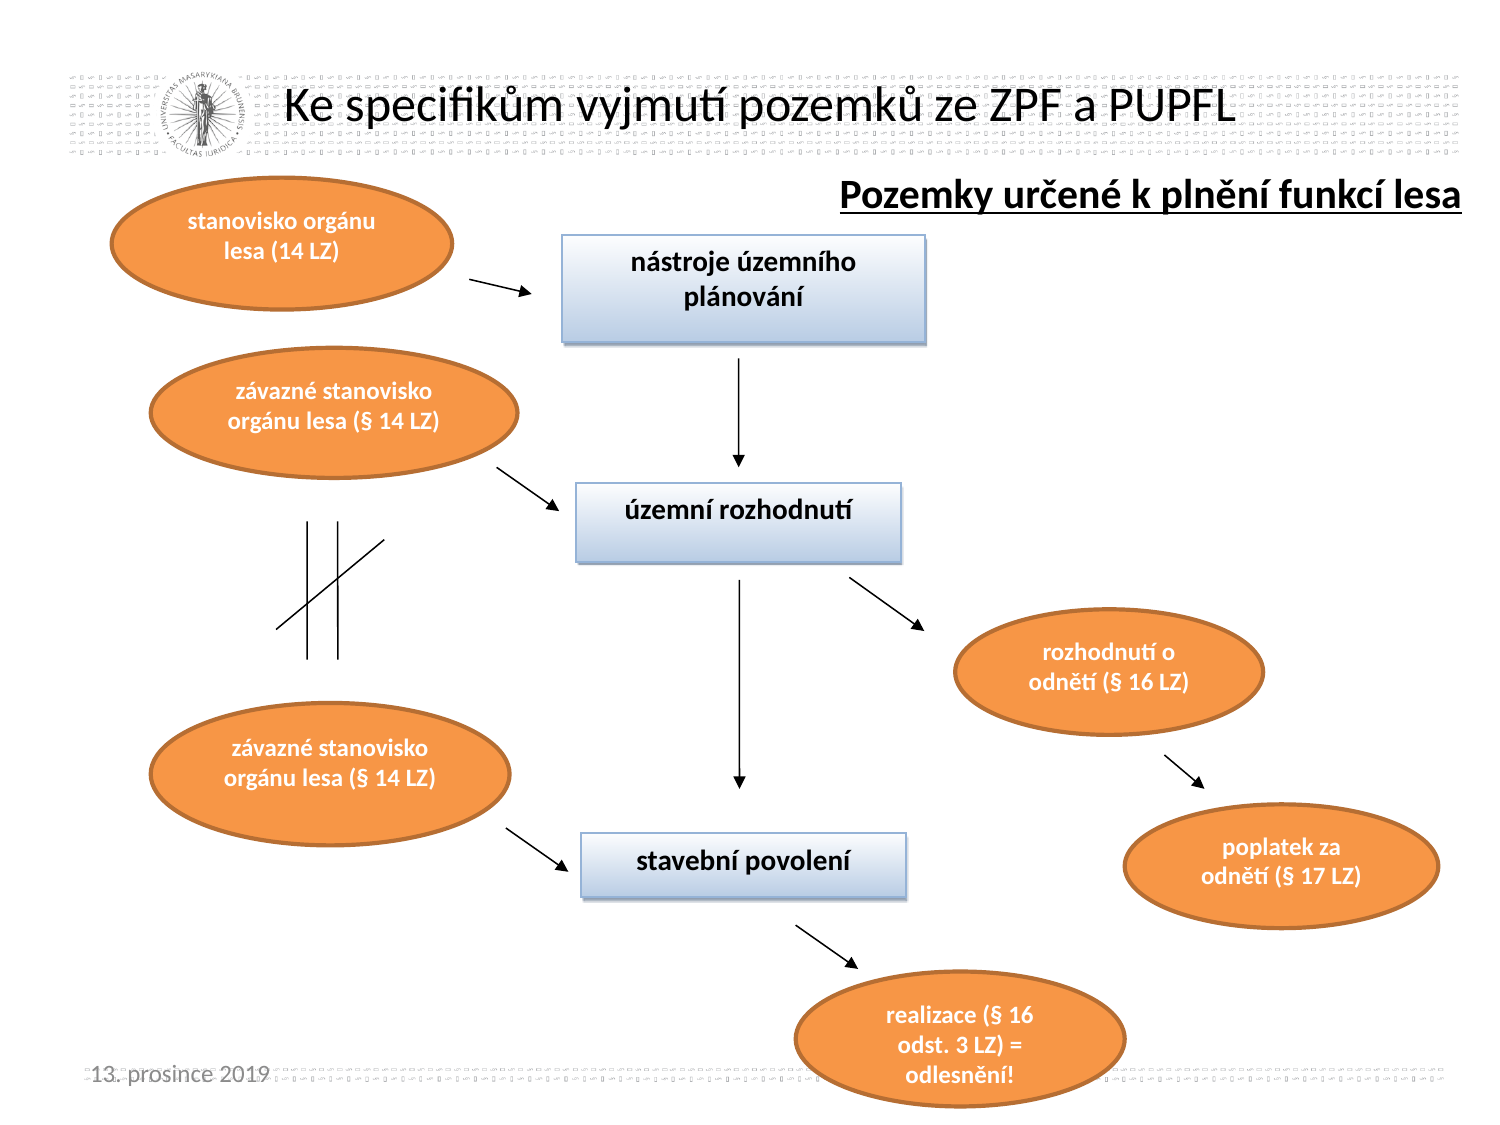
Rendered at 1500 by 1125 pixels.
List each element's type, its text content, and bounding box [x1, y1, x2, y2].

text_box [795, 925, 859, 969]
text_box poplatek za odnětí (§ 17 LZ) [1122, 802, 1441, 931]
text_box územní rozhodnutí [576, 483, 901, 562]
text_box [150, 347, 560, 512]
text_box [150, 702, 569, 872]
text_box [111, 177, 532, 310]
text_box [849, 577, 925, 632]
picture [0, 42, 1500, 200]
text_box nástroje územního plánování [562, 235, 926, 343]
text_box Pozemky určené k plnění funkcí lesa [824, 208, 1478, 225]
text_box [732, 358, 745, 468]
text_box [1164, 754, 1205, 789]
text_box realizace (§ 16 odst. 3 LZ) = odlesnění! [793, 969, 1127, 1038]
picture [13, 1039, 1500, 1116]
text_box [275, 521, 385, 660]
text_box stavební povolení [581, 833, 906, 898]
text_box [733, 579, 746, 789]
text_box rozhodnutí o odnětí (§ 16 LZ) [953, 607, 1266, 737]
